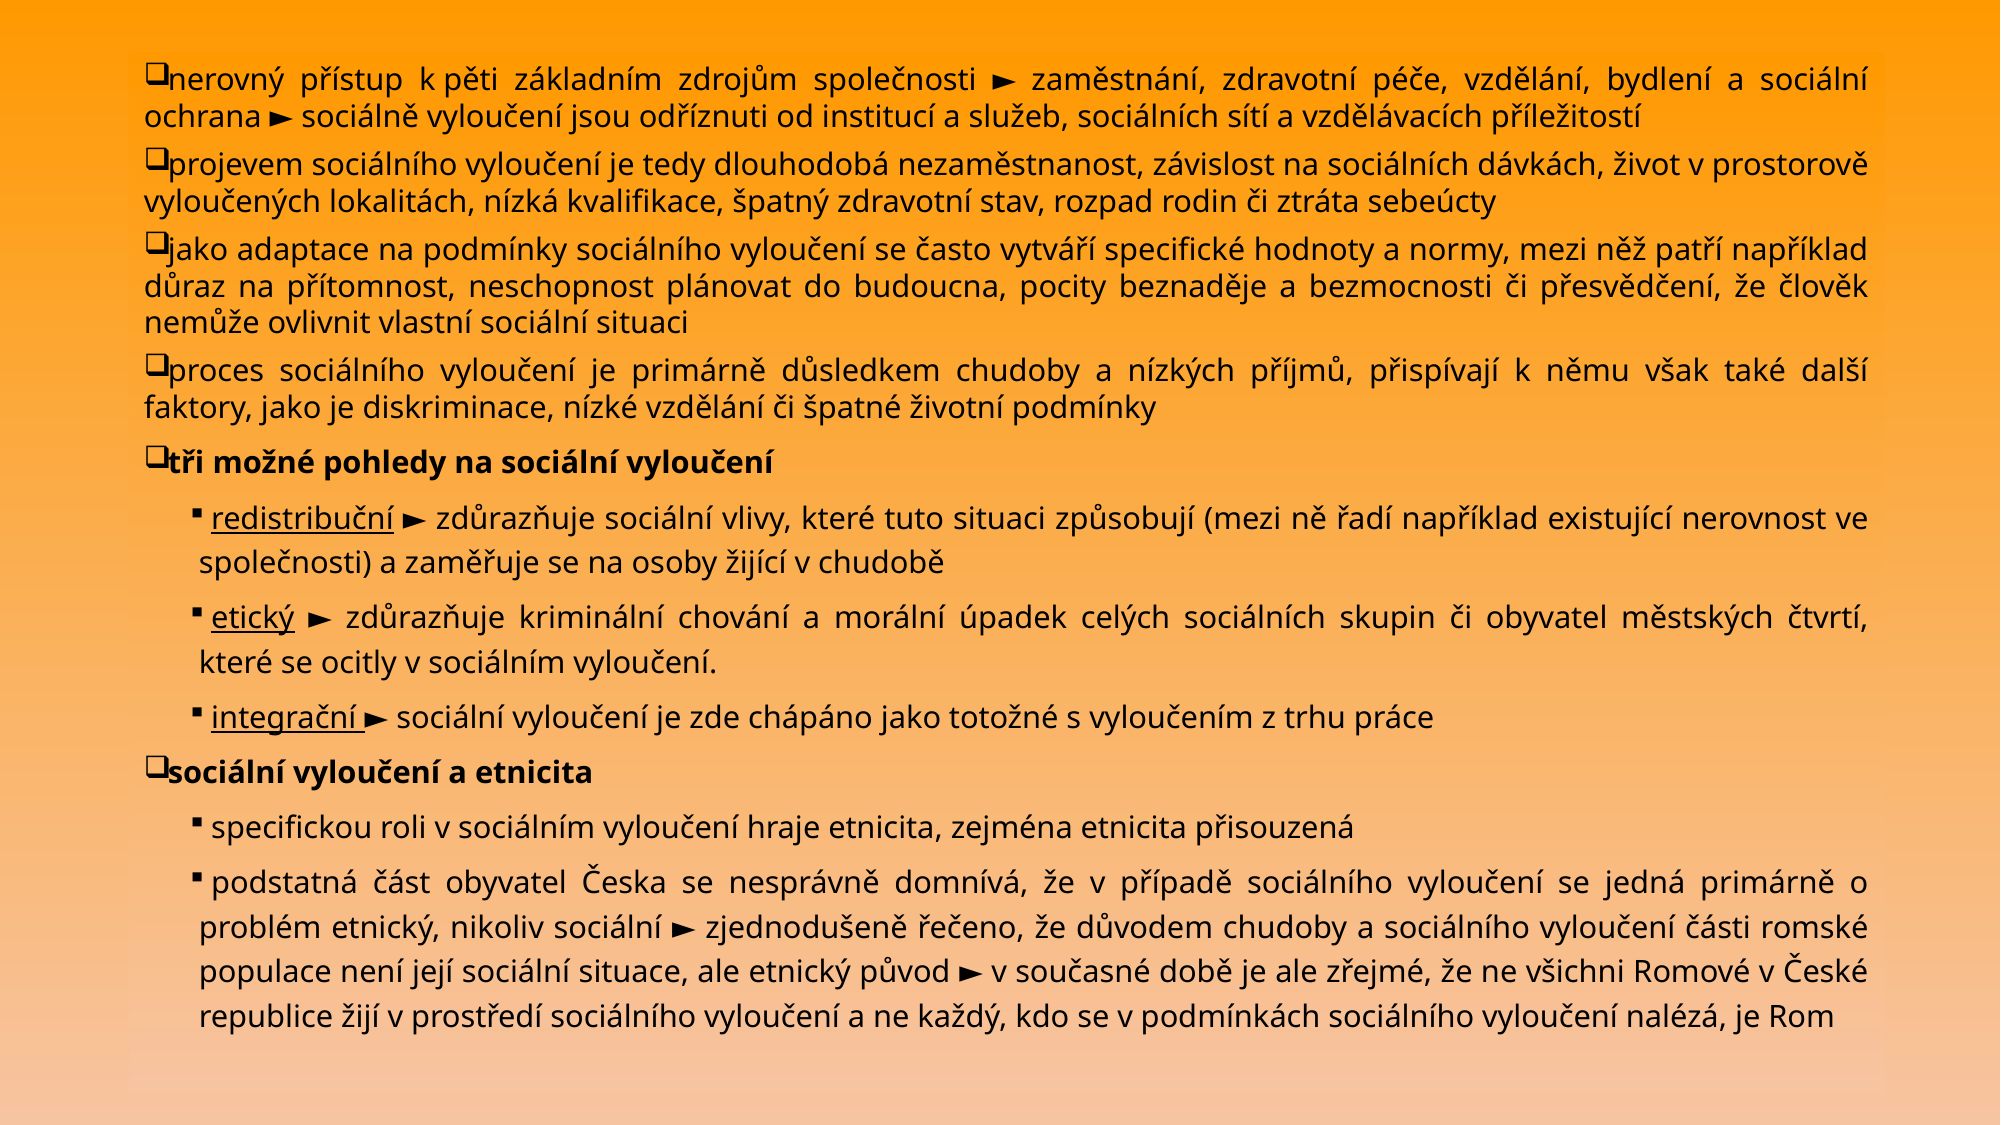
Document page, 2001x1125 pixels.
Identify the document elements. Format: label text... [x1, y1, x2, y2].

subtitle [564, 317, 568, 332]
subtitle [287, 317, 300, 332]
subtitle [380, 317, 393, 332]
subtitle nerovný přístup k pěti základním zdrojům společnosti ► zaměstnání, zdravotní péče, vzdělání, bydlení a sociální ochrana ► sociálně vyloučení jsou odříznuti od institucí a služeb, sociálních sítí a vzdělávacích příležitostí projevem sociálního vyloučení je tedy dlouhodobá nezaměstnanost, závislost na sociálních dávkách, život v prostorově vyloučených lokalitách, nízká kvalifikace, špatný zdravotní stav, rozpad rodin či ztráta sebeúcty jako adaptace na podmínky sociálního vyloučení se často vytváří specifické hodnoty a normy, mezi něž patří například důraz na přítomnost, neschopnost plánovat do budoucna, pocity beznaděje a bezmocnosti či přesvědčení, že člověk nemůže ovlivnit vlastní sociální situaci proces sociálního vyloučení je primárně důsledkem chudoby a nízkých příjmů, přispívají k němu však také další faktory, jako je diskriminace, nízké vzdělání či špatné životní podmínky tři možné pohledy na sociální vyloučení redistribuční ► zdůrazňuje sociální vlivy, které tuto situaci způsobují (mezi ně řadí například existující nerovnost ve společnosti) a zaměřuje se na osoby žijící v chudobě etický ► zdůrazňuje kriminální chování a morální úpadek celých sociálních skupin či obyvatel městských čtvrtí, které se ocitly v sociálním vyloučení. integrační ► sociální vyloučení je zde chápáno jako totožné s vyloučením z trhu práce sociální vyloučení a etnicita specifickou roli v sociálním vyloučení hraje etnicita, zejména etnicita přisouzená podstatná část obyvatel Česka se nesprávně domnívá, že v případě sociálního vyloučení se jedná primárně o problém etnický, nikoliv sociální ► zjednodušeně řečeno, že důvodem chudoby a sociálního vyloučení části romské populace není její sociální situace, ale etnický původ ► v současné době je ale zřejmé, že ne všichni Romové v České republice žijí v prostředí sociálního vyloučení a ne každý, kdo se v podmínkách sociálního vyloučení nalézá, je Rom [0, 52, 2000, 304]
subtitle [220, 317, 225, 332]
subtitle nerovný přístup k pěti základním zdrojům společnosti ► zaměstnání, zdravotní péče, vzdělání, bydlení a sociální ochrana ► sociálně vyloučení jsou odříznuti od institucí a služeb, sociálních sítí a vzdělávacích příležitostí projevem sociálního vyloučení je tedy dlouhodobá nezaměstnanost, závislost na sociálních dávkách, život v prostorově vyloučených lokalitách, nízká kvalifikace, špatný zdravotní stav, rozpad rodin či ztráta sebeúcty jako adaptace na podmínky sociálního vyloučení se často vytváří specifické hodnoty a normy, mezi něž patří například důraz na přítomnost, neschopnost plánovat do budoucna, pocity beznaděje a bezmocnosti či přesvědčení, že člověk nemůže ovlivnit vlastní sociální situaci proces sociálního vyloučení je primárně důsledkem chudoby a nízkých příjmů, přispívají k němu však také další faktory, jako je diskriminace, nízké vzdělání či špatné životní podmínky tři možné pohledy na sociální vyloučení redistribuční ► zdůrazňuje sociální vlivy, které tuto situaci způsobují (mezi ně řadí například existující nerovnost ve společnosti) a zaměřuje se na osoby žijící v chudobě etický ► zdůrazňuje kriminální chování a morální úpadek celých sociálních skupin či obyvatel městských čtvrtí, které se ocitly v sociálním vyloučení. integrační ► sociální vyloučení je zde chápáno jako totožné s vyloučením z trhu práce sociální vyloučení a etnicita specifickou roli v sociálním vyloučení hraje etnicita, zejména etnicita přisouzená podstatná část obyvatel Česka se nesprávně domnívá, že v případě sociálního vyloučení se jedná primárně o problém etnický, nikoliv sociální ► zjednodušeně řečeno, že důvodem chudoby a sociálního vyloučení části romské populace není její sociální situace, ale etnický původ ► v současné době je ale zřejmé, že ne všichni Romové v České republice žijí v prostředí sociálního vyloučení a ne každý, kdo se v podmínkách sociálního vyloučení nalézá, je Rom [128, 358, 1885, 1093]
